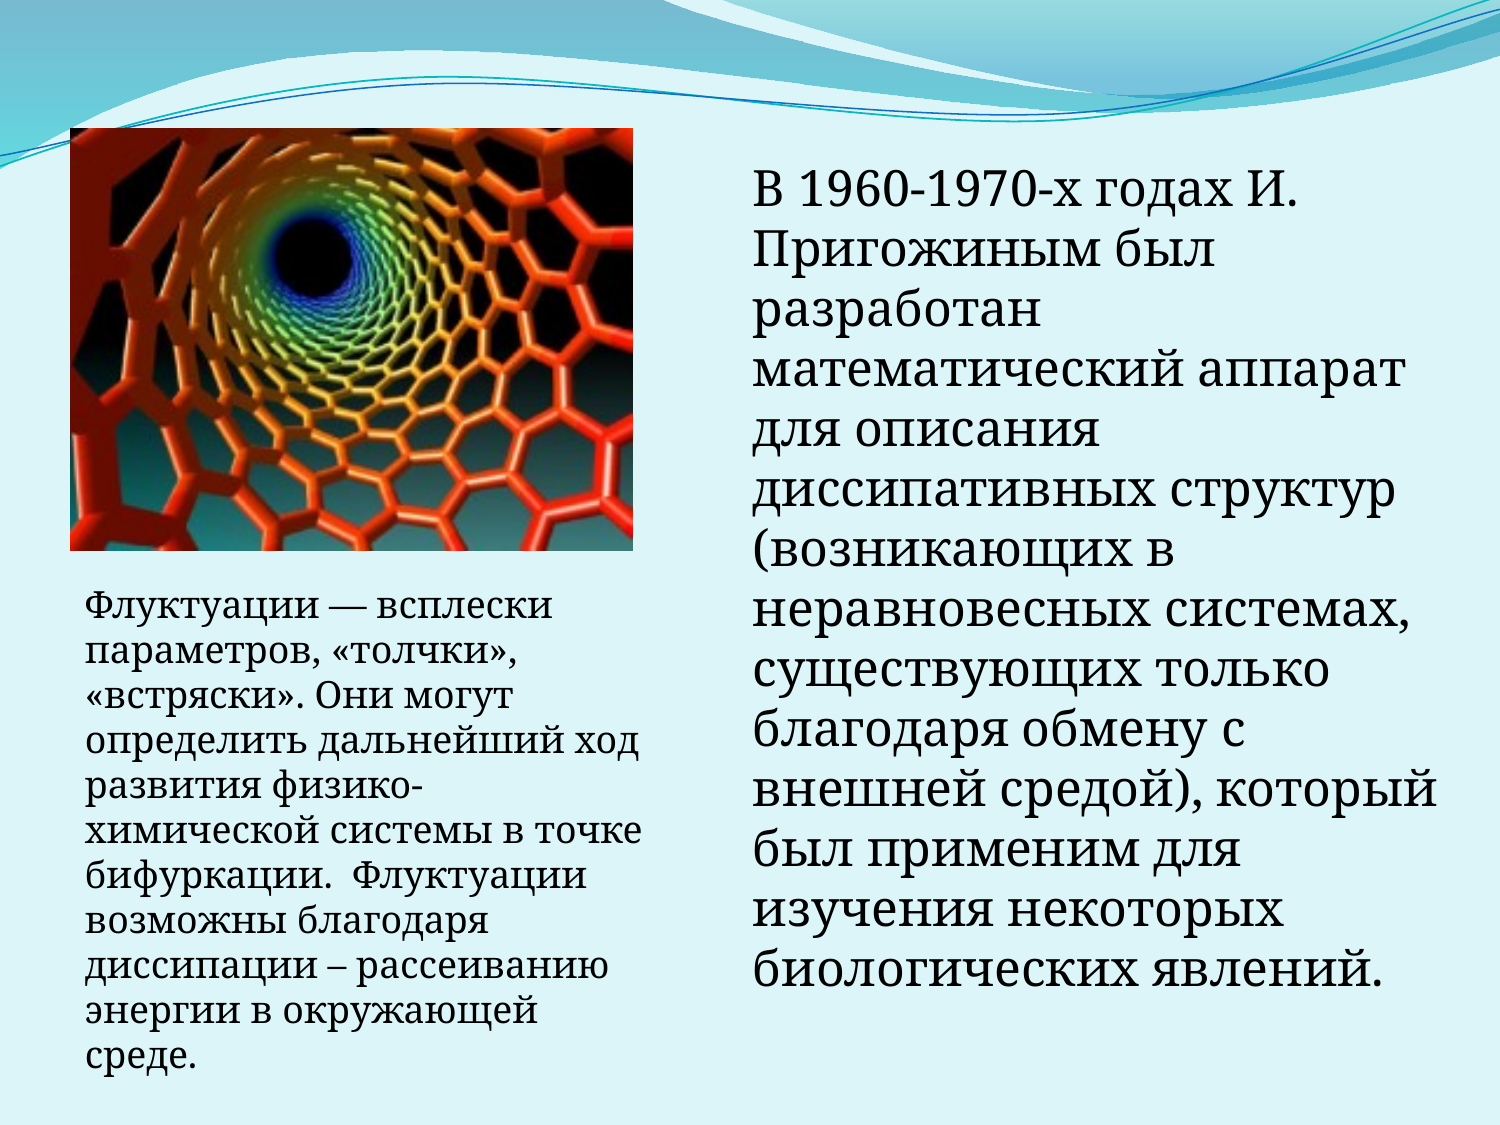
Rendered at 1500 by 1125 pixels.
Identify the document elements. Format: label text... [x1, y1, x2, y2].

text_box В 1960-1970-х годах И. Пригожиным был разработан математический аппарат для описания диссипативных структур (возникающих в неравновесных системах, существующих только благодаря обмену с внешней средой), который был применим для изучения некоторых биологических явлений. [738, 148, 1471, 1004]
text_box Флуктуации — всплески параметров, «толчки», «встряски». Они могут определить дальнейший ход развития физико-химической системы в точке бифуркации. Флуктуации возможны благодаря диссипации – рассеиванию энергии в окружающей среде. [70, 574, 668, 1084]
picture [70, 128, 634, 551]
